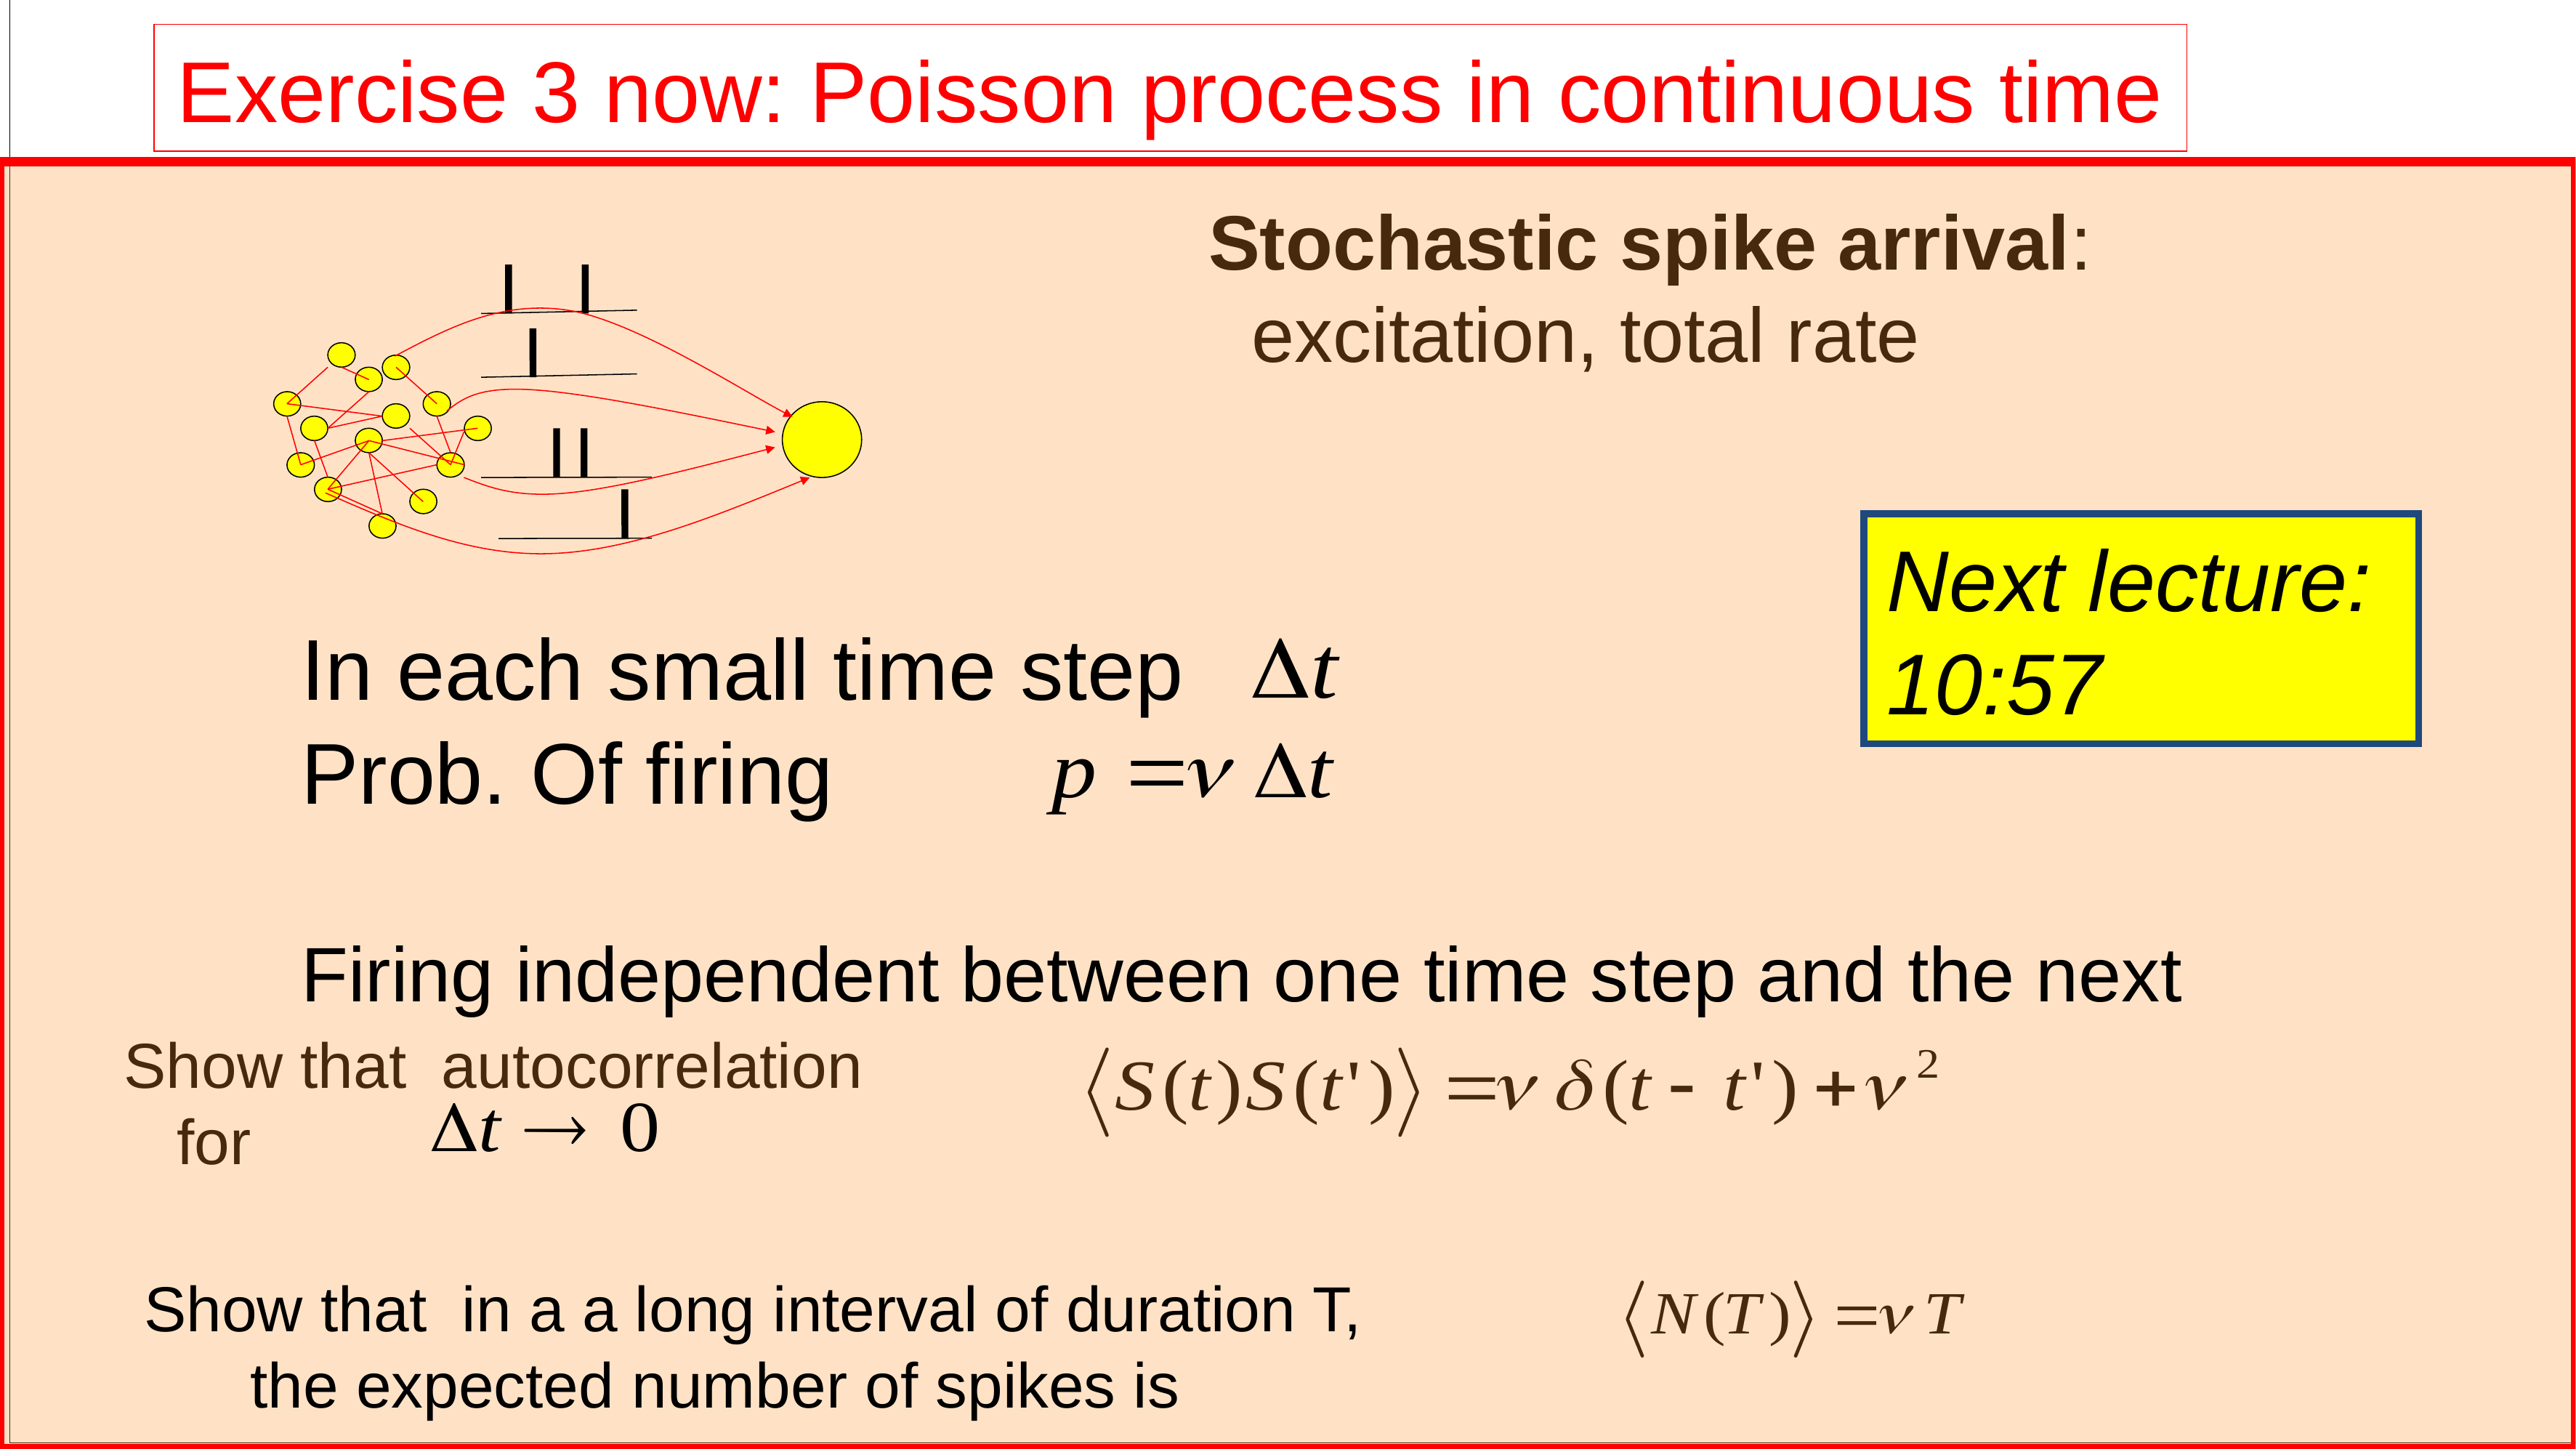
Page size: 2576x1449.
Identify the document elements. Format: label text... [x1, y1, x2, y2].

text_box Exercise 3 now: Poisson process in continuous time [154, 24, 2187, 151]
text_box [9, 0, 2576, 161]
text_box [0, 161, 2576, 1449]
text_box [1612, 1267, 1987, 1371]
text_box Next lecture: 10:57 [1864, 513, 2419, 744]
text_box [415, 1086, 679, 1174]
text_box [1074, 1032, 1954, 1153]
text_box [273, 264, 863, 557]
text_box Show that in a a long interval of duration T, the expected number of spikes is [121, 1256, 1617, 1433]
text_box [1023, 724, 1359, 838]
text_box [1232, 617, 1361, 724]
text_box In each small time step Prob. Of firing Firing independent between one time step and the next [278, 602, 2207, 1029]
